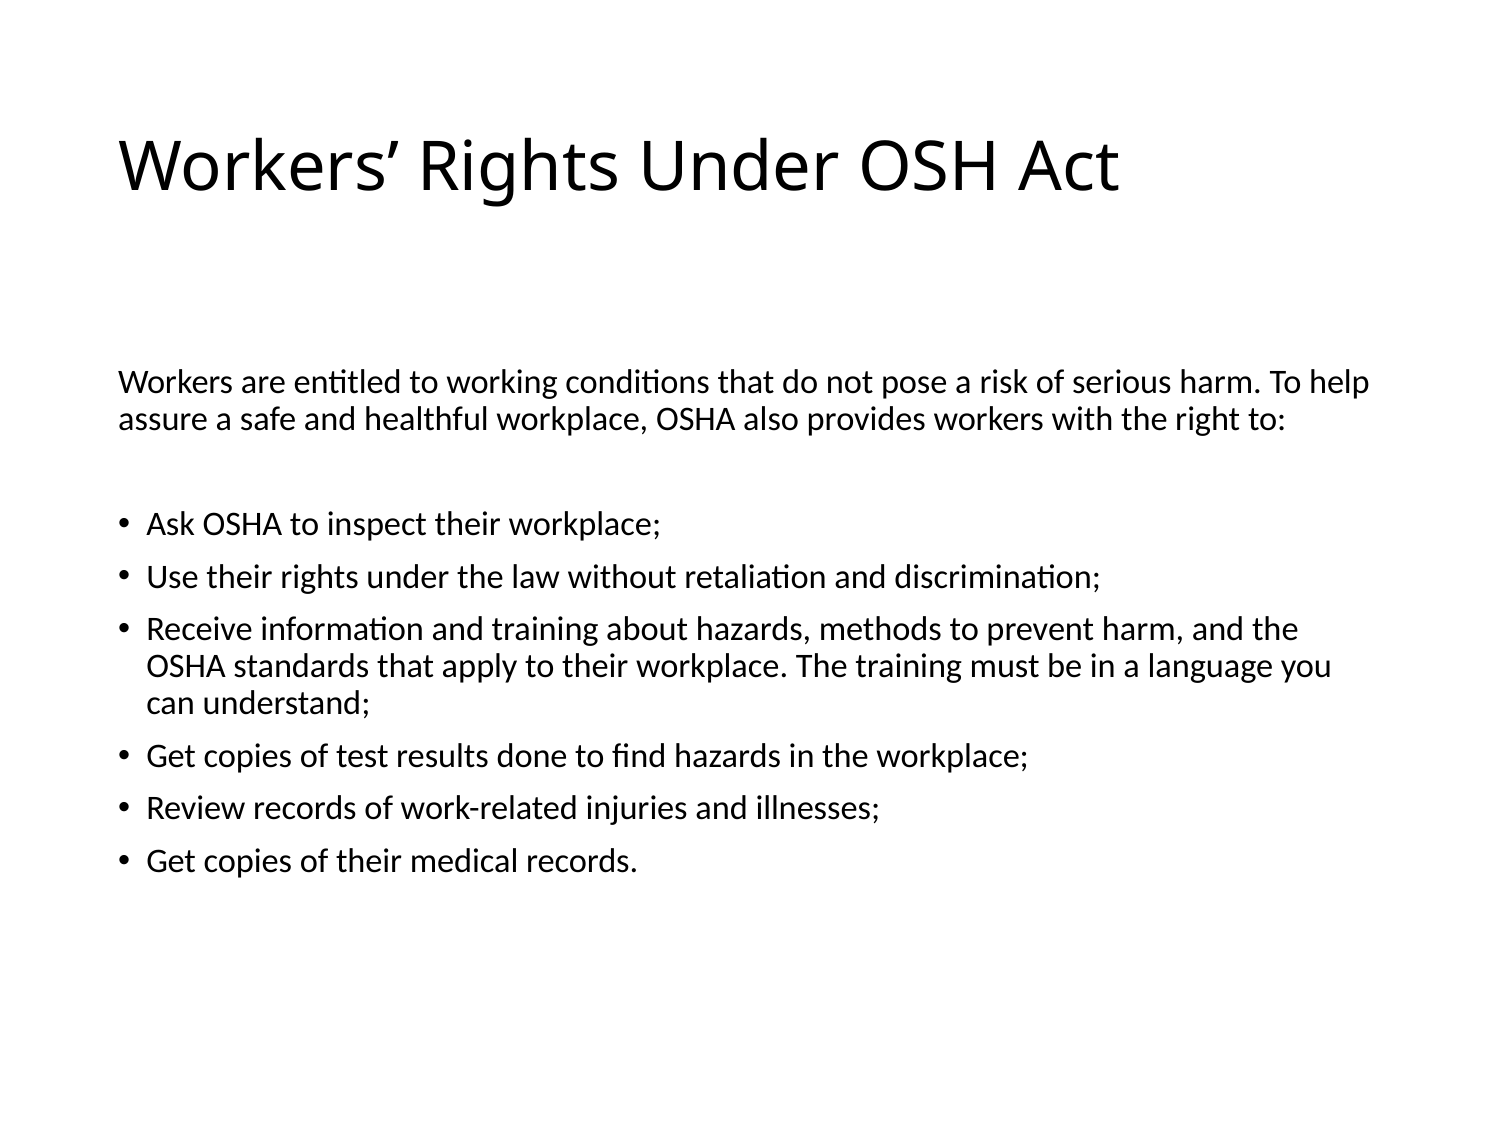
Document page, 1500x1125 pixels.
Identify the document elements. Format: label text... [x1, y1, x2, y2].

list Workers are entitled to working conditions that do not pose a risk of serious harm. To help assure a safe and healthful workplace, OSHA also provides workers with the right to: Ask OSHA to inspect their workplace; Use their rights under the law without retaliation and discrimination; Receive information and training about hazards, methods to prevent harm, and the OSHA standards that apply to their workplace. The training must be in a language you can understand; Get copies of test results done to find hazards in the workplace; Review records of work-related injuries and illnesses; Get copies of their medical records. [103, 299, 1397, 1014]
title Workers’ Rights Under OSH Act [103, 59, 1397, 278]
